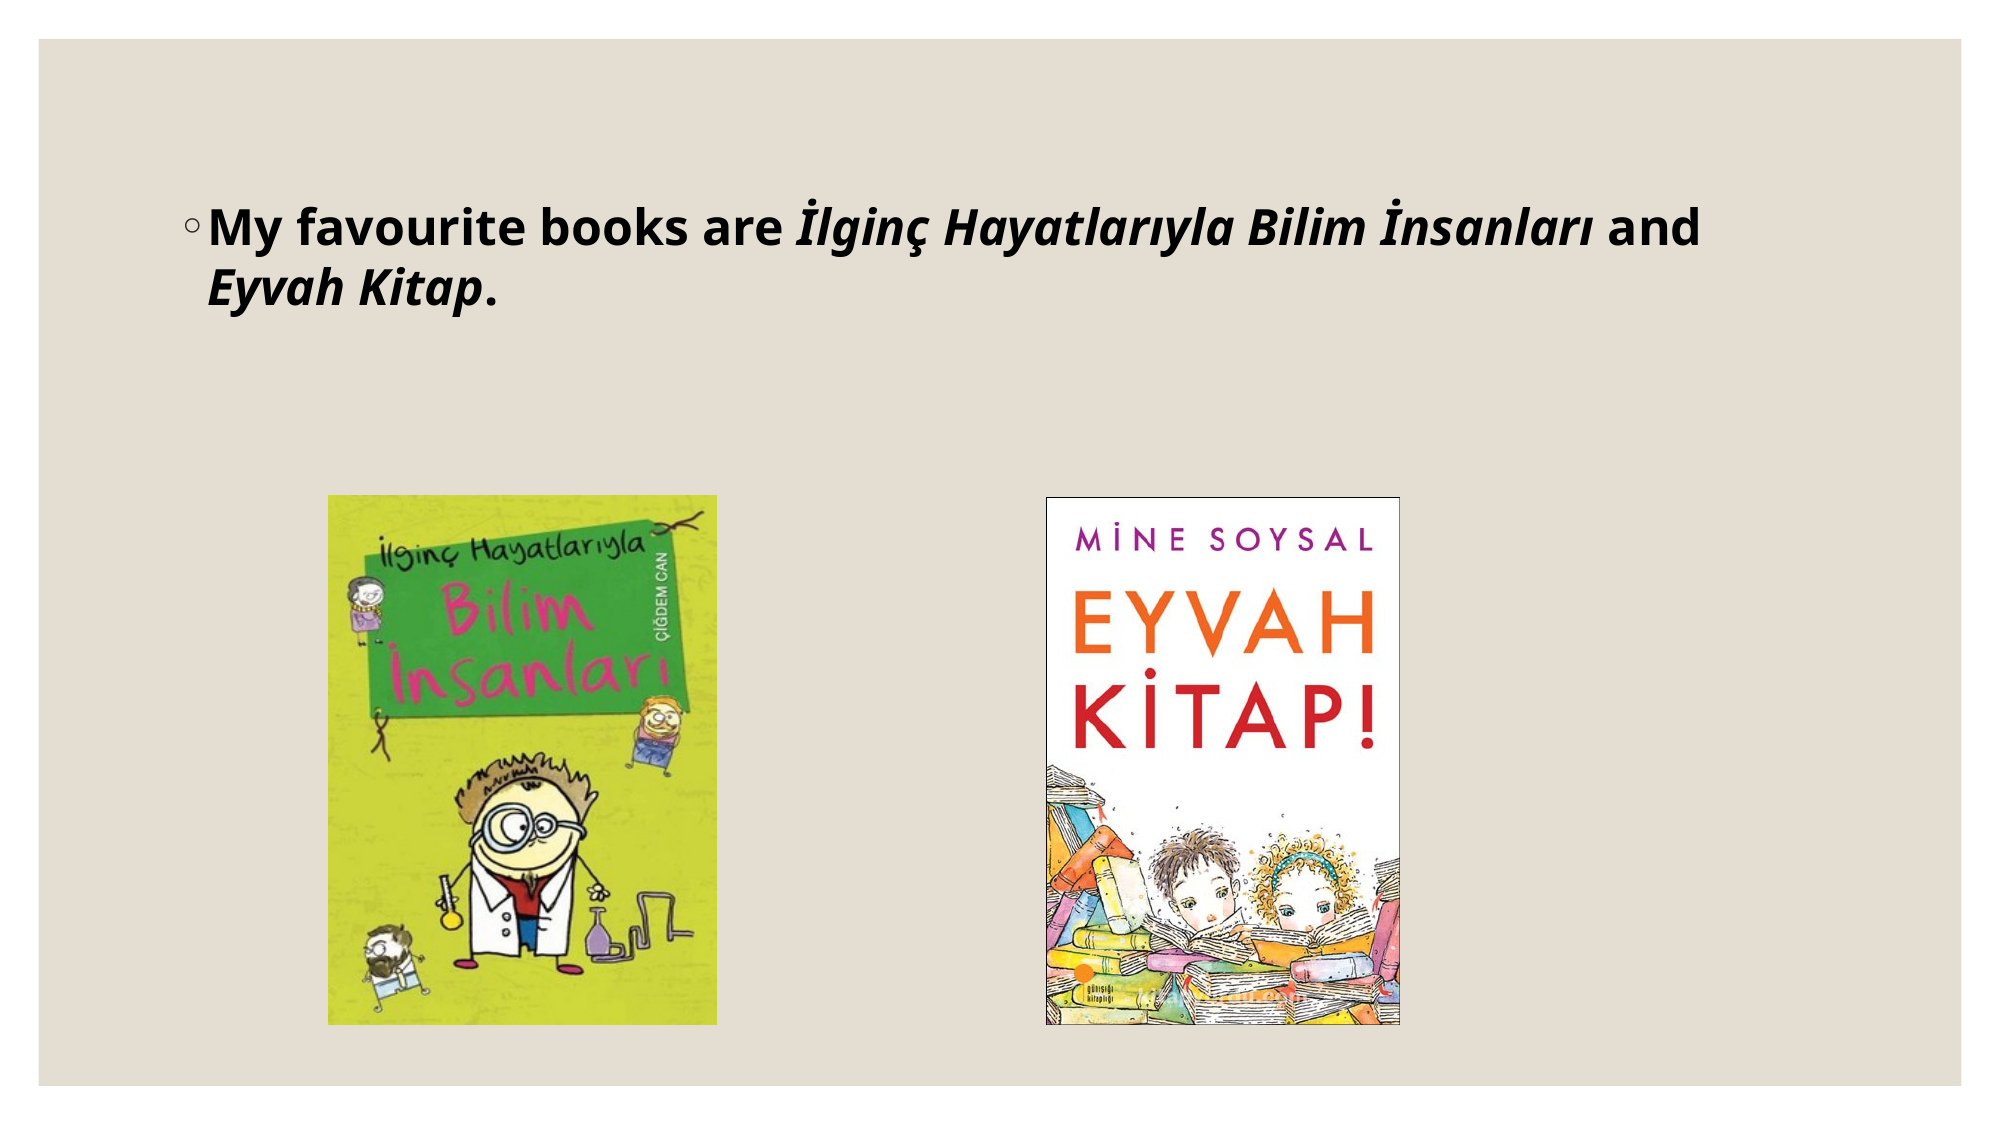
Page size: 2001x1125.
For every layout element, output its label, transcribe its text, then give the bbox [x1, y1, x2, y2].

picture [327, 495, 717, 1025]
picture [1046, 497, 1400, 1025]
list My favourite books are İlginç Hayatlarıyla Bilim İnsanları and Eyvah Kitap. [162, 187, 1813, 833]
